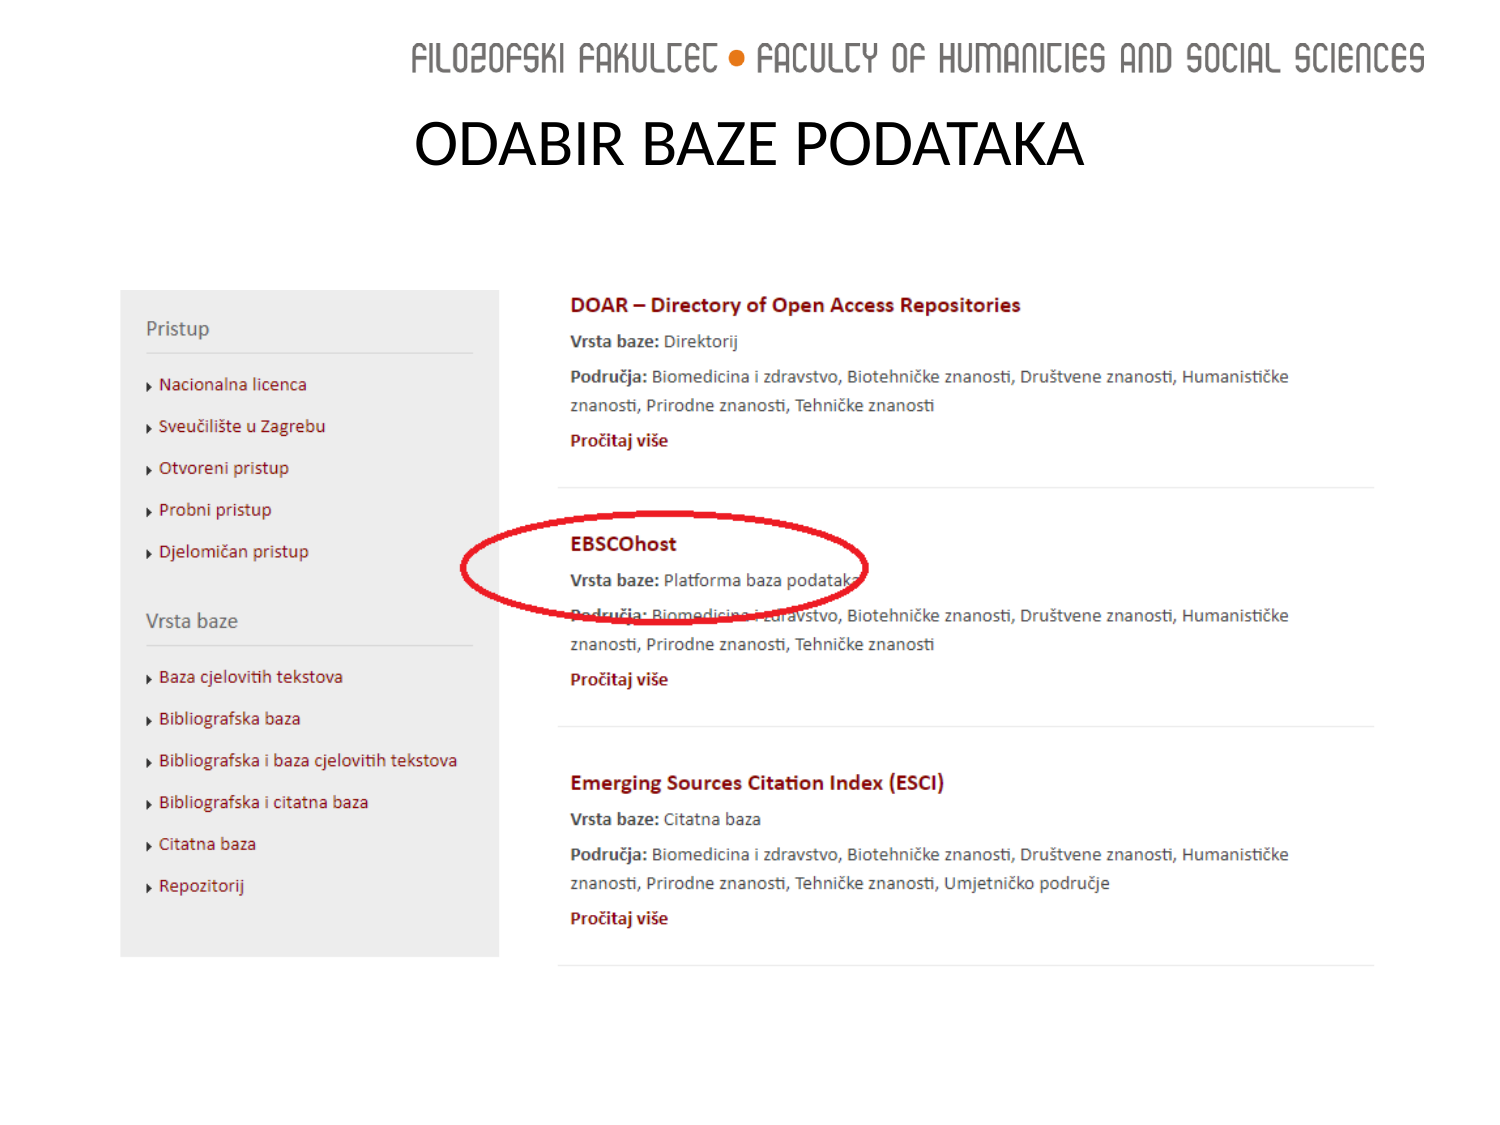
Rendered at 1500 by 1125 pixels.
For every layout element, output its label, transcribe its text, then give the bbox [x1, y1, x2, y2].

picture [114, 289, 1386, 978]
title ODABIR BAZE PODATAKA [75, 45, 1425, 233]
